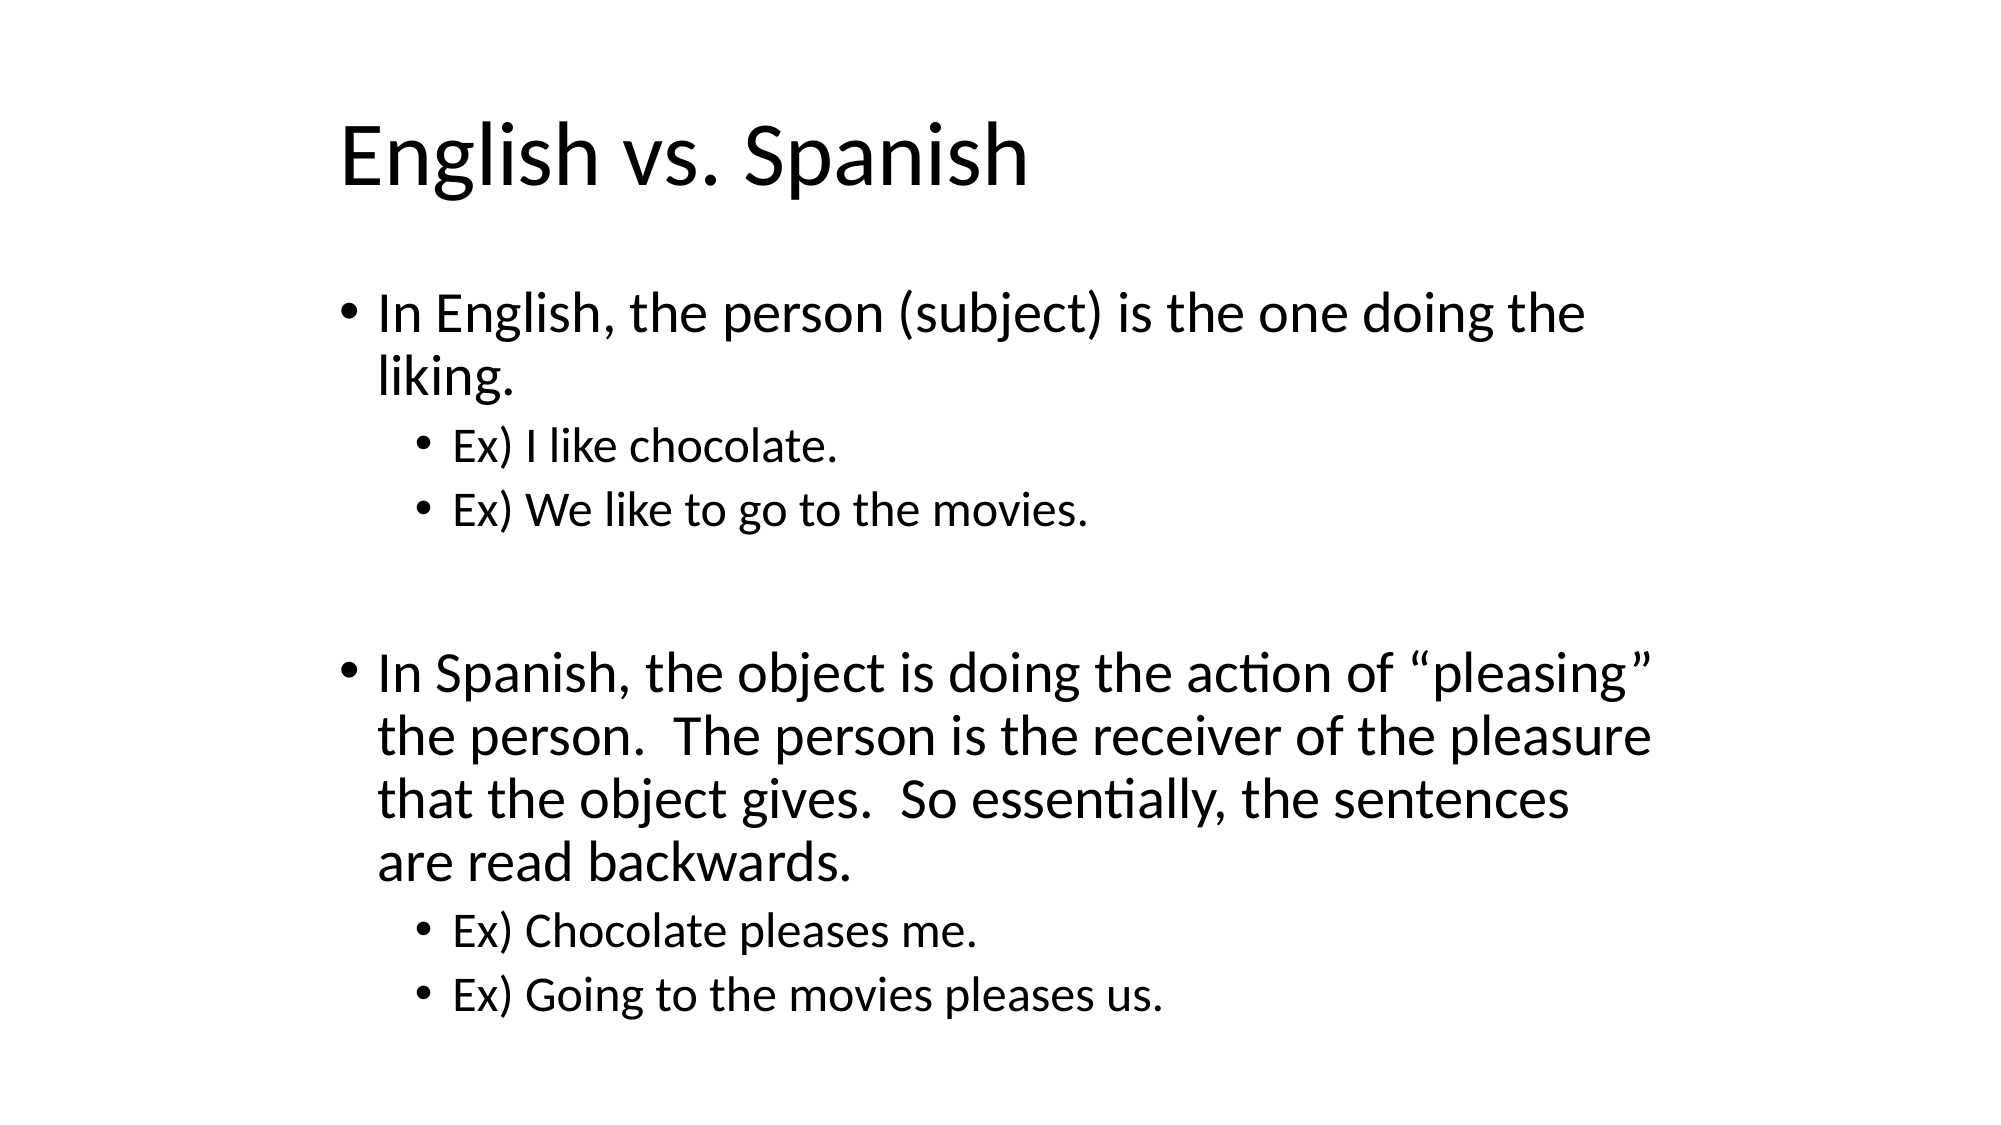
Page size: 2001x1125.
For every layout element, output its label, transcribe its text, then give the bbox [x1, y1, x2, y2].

list In English, the person (subject) is the one doing the liking. Ex) I like chocolate. Ex) We like to go to the movies. In Spanish, the object is doing the action of “pleasing” the person. The person is the receiver of the pleasure that the object gives. So essentially, the sentences are read backwards. Ex) Chocolate pleases me. Ex) Going to the movies pleases us. [324, 275, 1675, 1038]
title English vs. Spanish [324, 62, 1675, 250]
